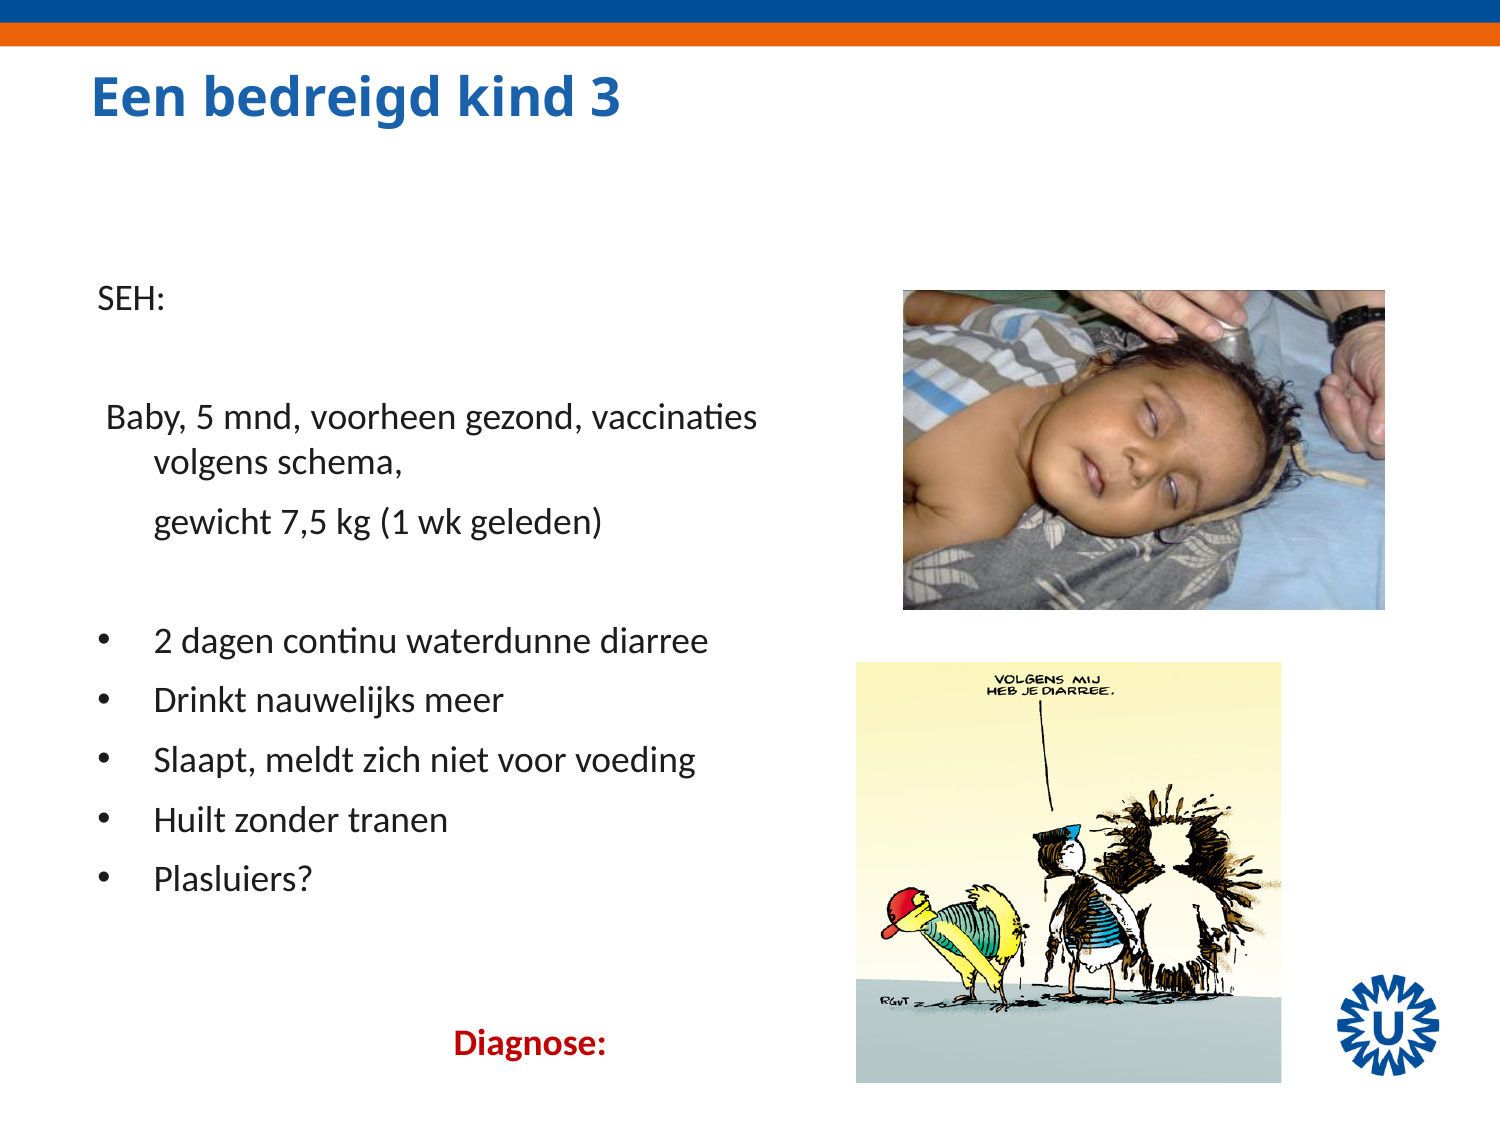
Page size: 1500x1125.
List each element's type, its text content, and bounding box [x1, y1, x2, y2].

text_box SEH: Baby, 5 mnd, voorheen gezond, vaccinaties volgens schema, gewicht 7,5 kg (1 wk geleden) 2 dagen continu waterdunne diarree Drinkt nauwelijks meer Slaapt, meldt zich niet voor voeding Huilt zonder tranen Plasluiers? Diagnose: [82, 265, 857, 1125]
picture [0, 0, 1500, 1125]
text_box Een bedreigd kind 3 [82, 54, 1358, 243]
